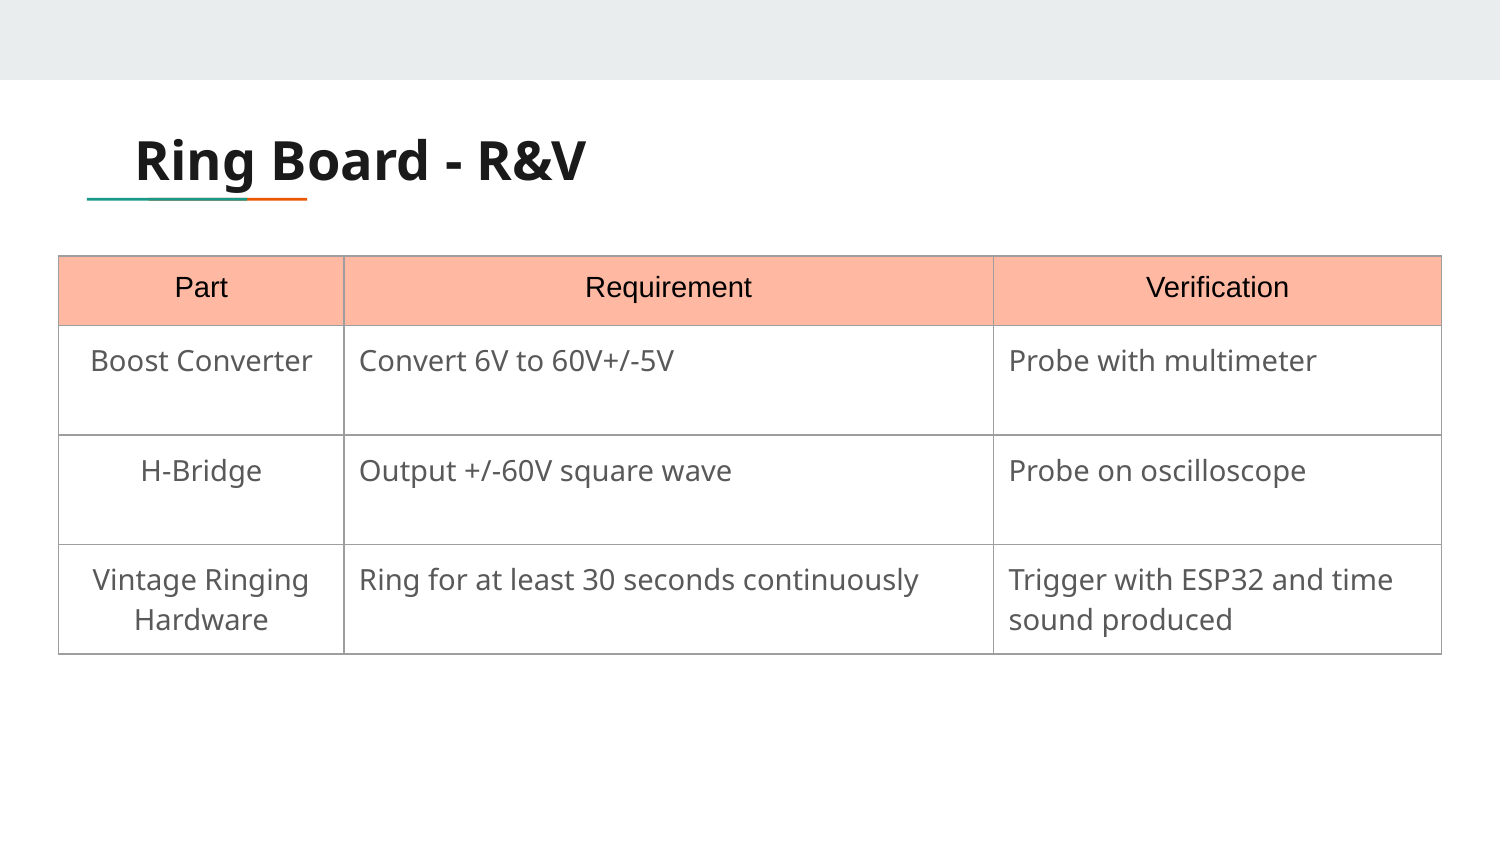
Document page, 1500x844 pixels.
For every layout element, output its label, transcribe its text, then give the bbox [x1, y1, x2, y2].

table_cell Vintage Ringing Hardware [59, 545, 343, 653]
table_header Requirement [345, 257, 993, 325]
table_cell Ring for at least 30 seconds continuously [345, 545, 993, 653]
table_header Verification [994, 257, 1441, 325]
table_cell H-Bridge [59, 436, 343, 544]
table_cell Probe on oscilloscope [994, 436, 1441, 544]
title Ring Board - R&V [119, 111, 1381, 200]
table_cell Trigger with ESP32 and time sound produced [994, 545, 1441, 653]
table_cell Output +/-60V square wave [345, 436, 993, 544]
table_header Part [59, 257, 343, 325]
table_cell Boost Converter [59, 326, 343, 434]
table_cell Probe with multimeter [994, 326, 1441, 434]
table_cell Convert 6V to 60V+/-5V [345, 326, 993, 434]
